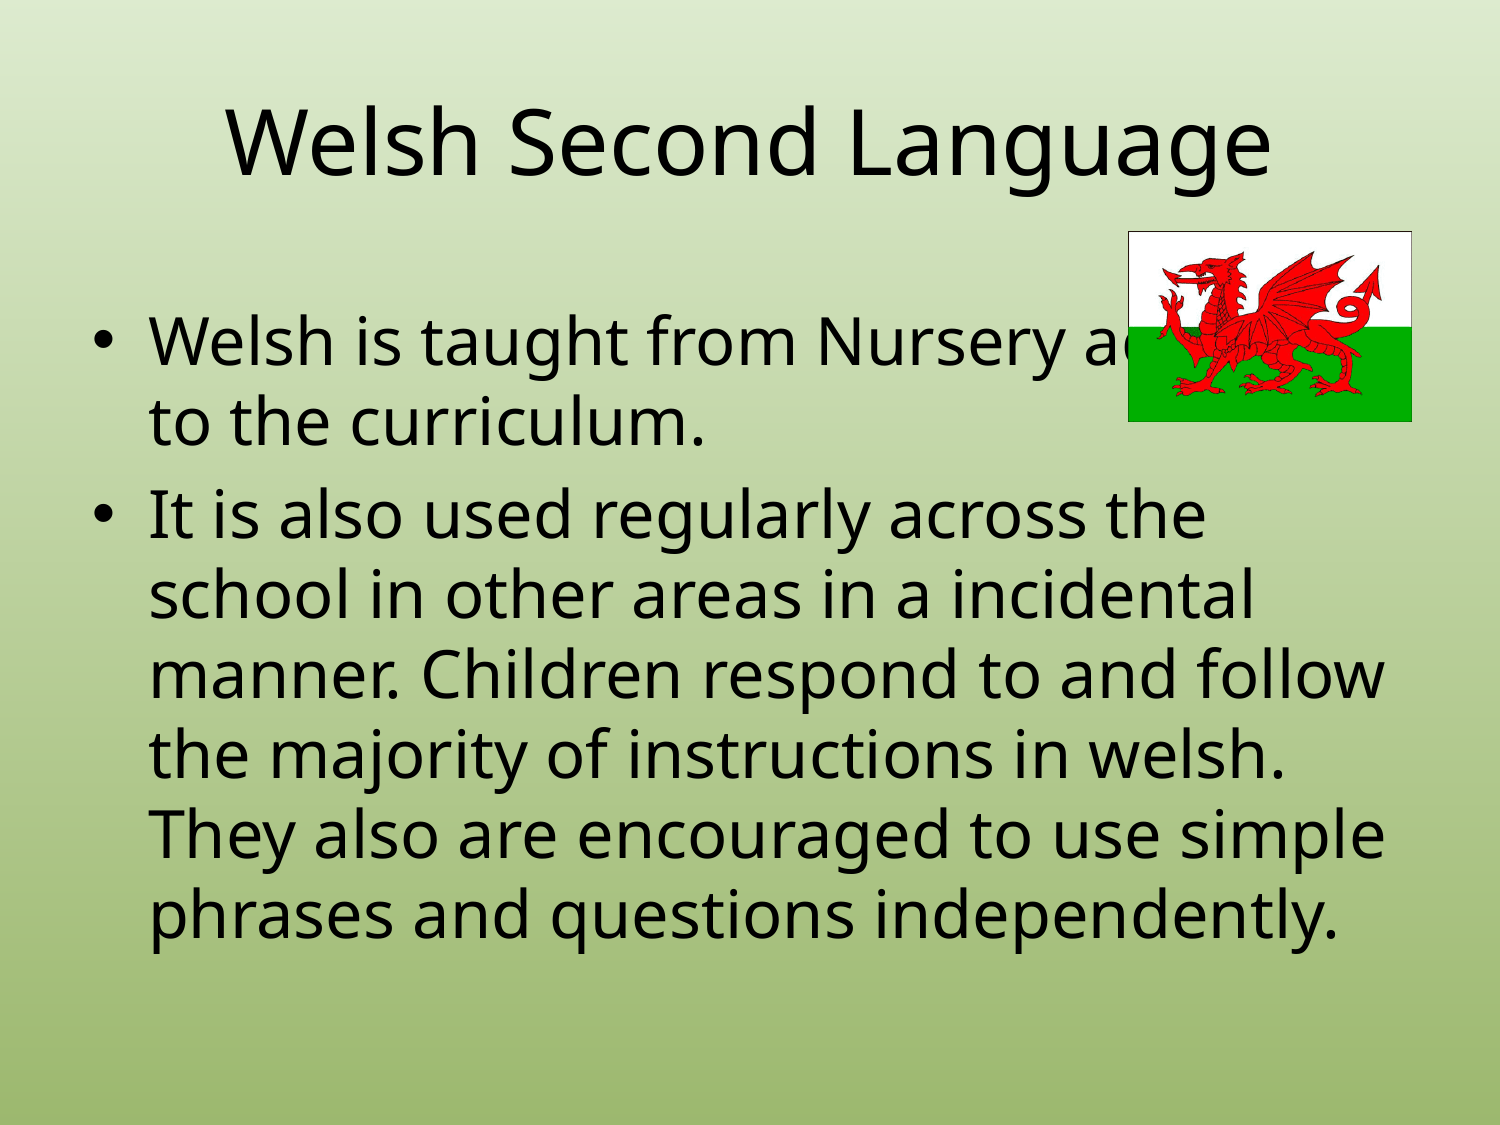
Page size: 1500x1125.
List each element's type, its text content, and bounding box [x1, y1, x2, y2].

title Welsh Second Language [74, 44, 1426, 233]
list Welsh is taught from Nursery according to the curriculum. It is also used regularly across the school in other areas in a incidental manner. Children respond to and follow the majority of instructions in welsh. They also are encouraged to use simple phrases and questions independently. [76, 290, 1428, 1034]
picture [1127, 231, 1412, 422]
